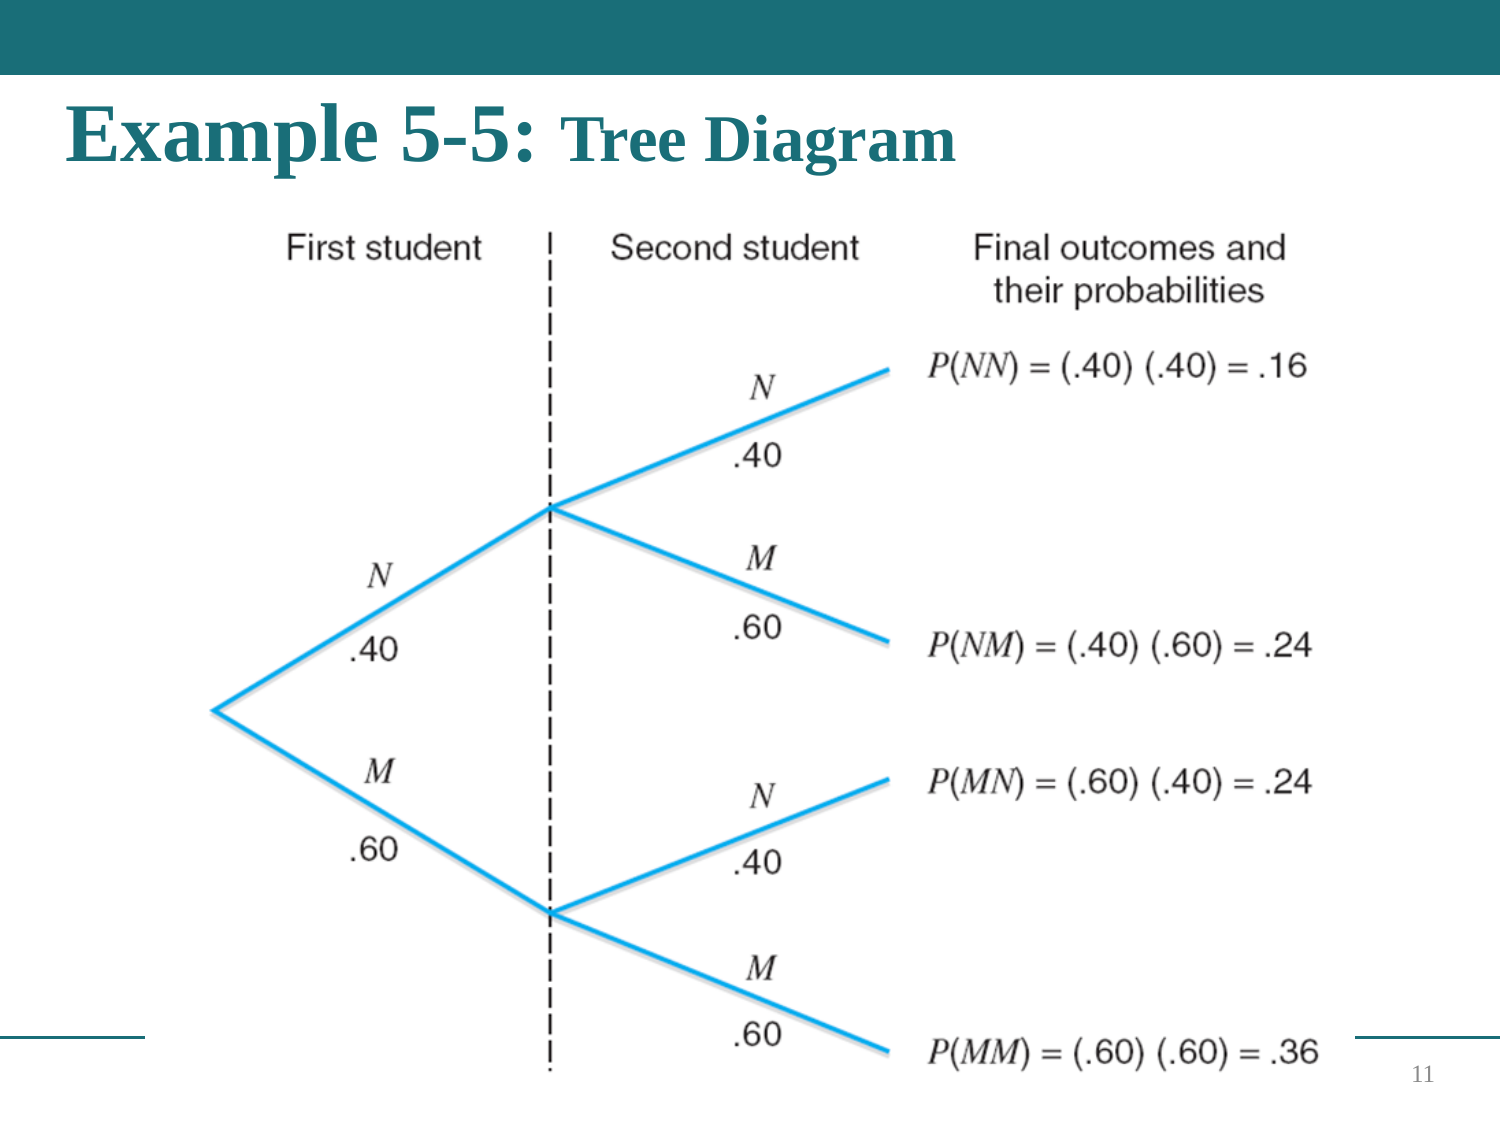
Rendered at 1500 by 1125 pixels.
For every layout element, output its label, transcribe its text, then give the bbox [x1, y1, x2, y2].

title Example 5-5: Tree Diagram [50, 82, 1450, 220]
slide_number 11 [1059, 1042, 1450, 1103]
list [145, 219, 1355, 1086]
